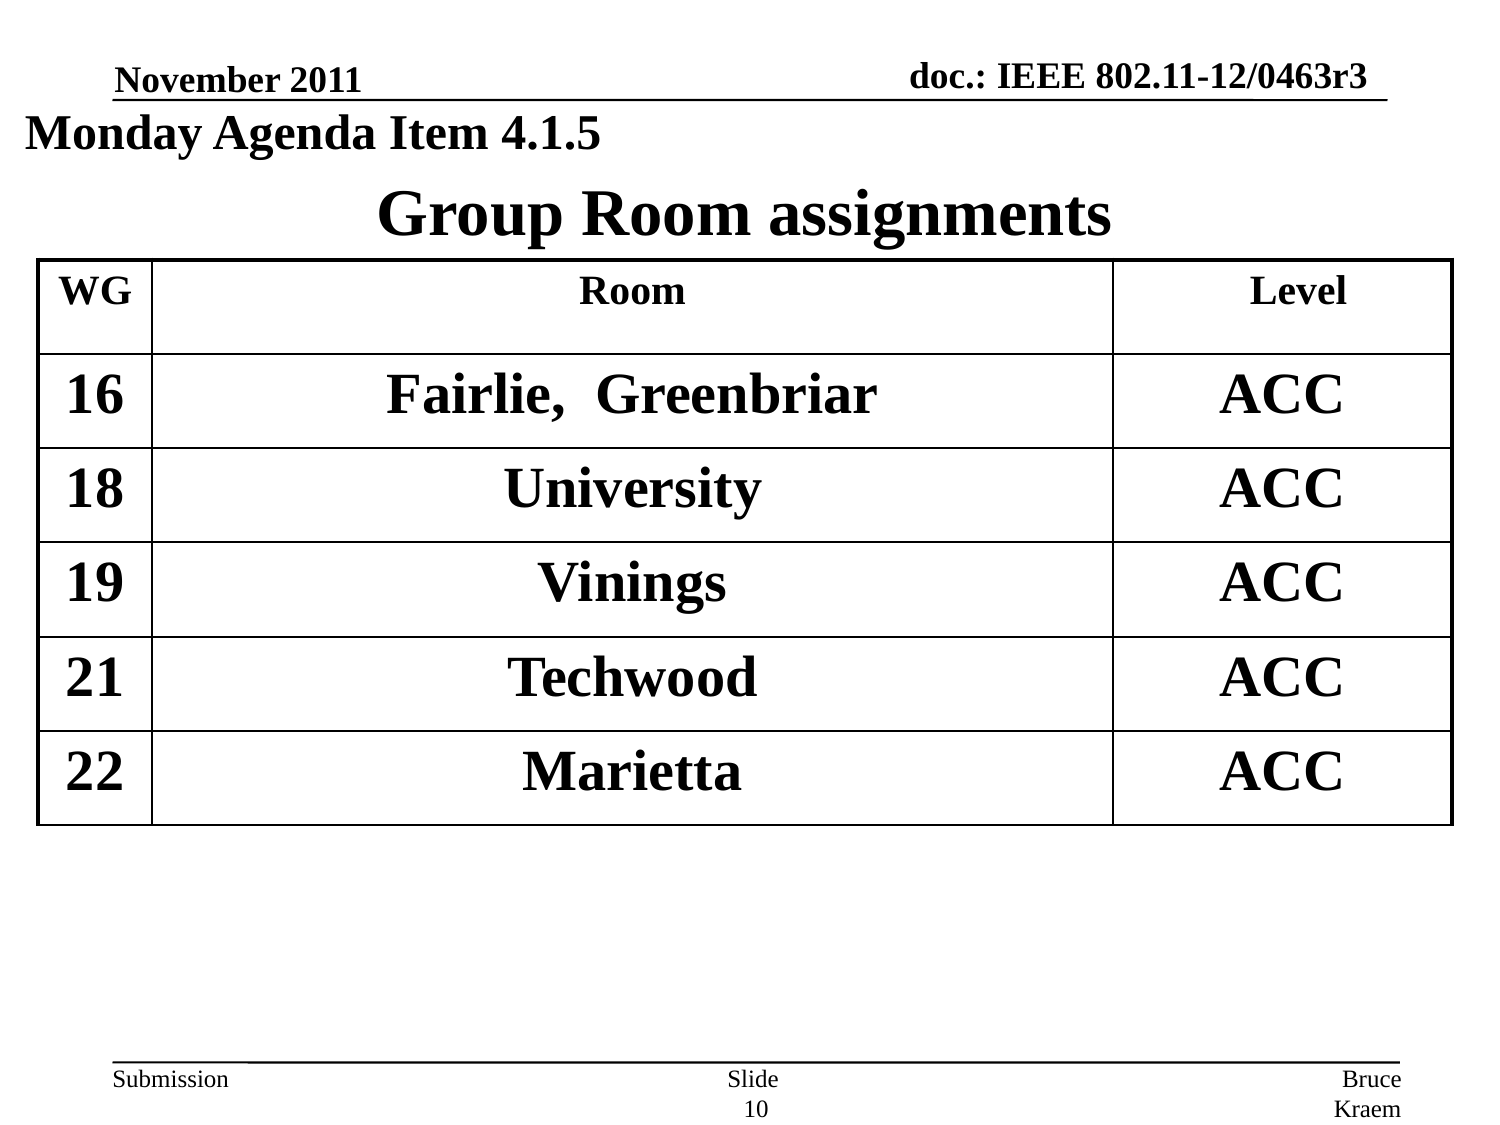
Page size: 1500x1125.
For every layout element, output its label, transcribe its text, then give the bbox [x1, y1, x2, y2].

text_box Monday Agenda Item 4.1.5 [10, 92, 629, 167]
table_cell University [153, 449, 1112, 541]
table_header Room [153, 262, 1112, 353]
table_cell Marietta [153, 732, 1112, 824]
title Group Room assignments [107, 169, 1383, 248]
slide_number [114, 54, 366, 92]
table_cell ACC [1114, 732, 1450, 824]
table_cell ACC [1114, 543, 1450, 636]
table_cell Vinings [153, 543, 1112, 636]
table_cell 22 [40, 732, 151, 824]
table_cell ACC [1114, 449, 1450, 541]
table_cell Techwood [153, 638, 1112, 730]
table_cell Fairlie, Greenbriar [153, 355, 1112, 447]
table_cell 18 [40, 449, 151, 541]
table_header WG [40, 262, 151, 353]
table_cell 16 [40, 355, 151, 447]
slide_number Slide 10 [721, 1062, 792, 1093]
table_cell ACC [1114, 355, 1450, 447]
footer Bruce Kraemer, Marvell [1325, 1062, 1402, 1093]
table_cell 21 [40, 638, 151, 730]
table_header Level [1114, 262, 1450, 353]
table_cell ACC [1114, 638, 1450, 730]
table_cell 19 [40, 543, 151, 636]
